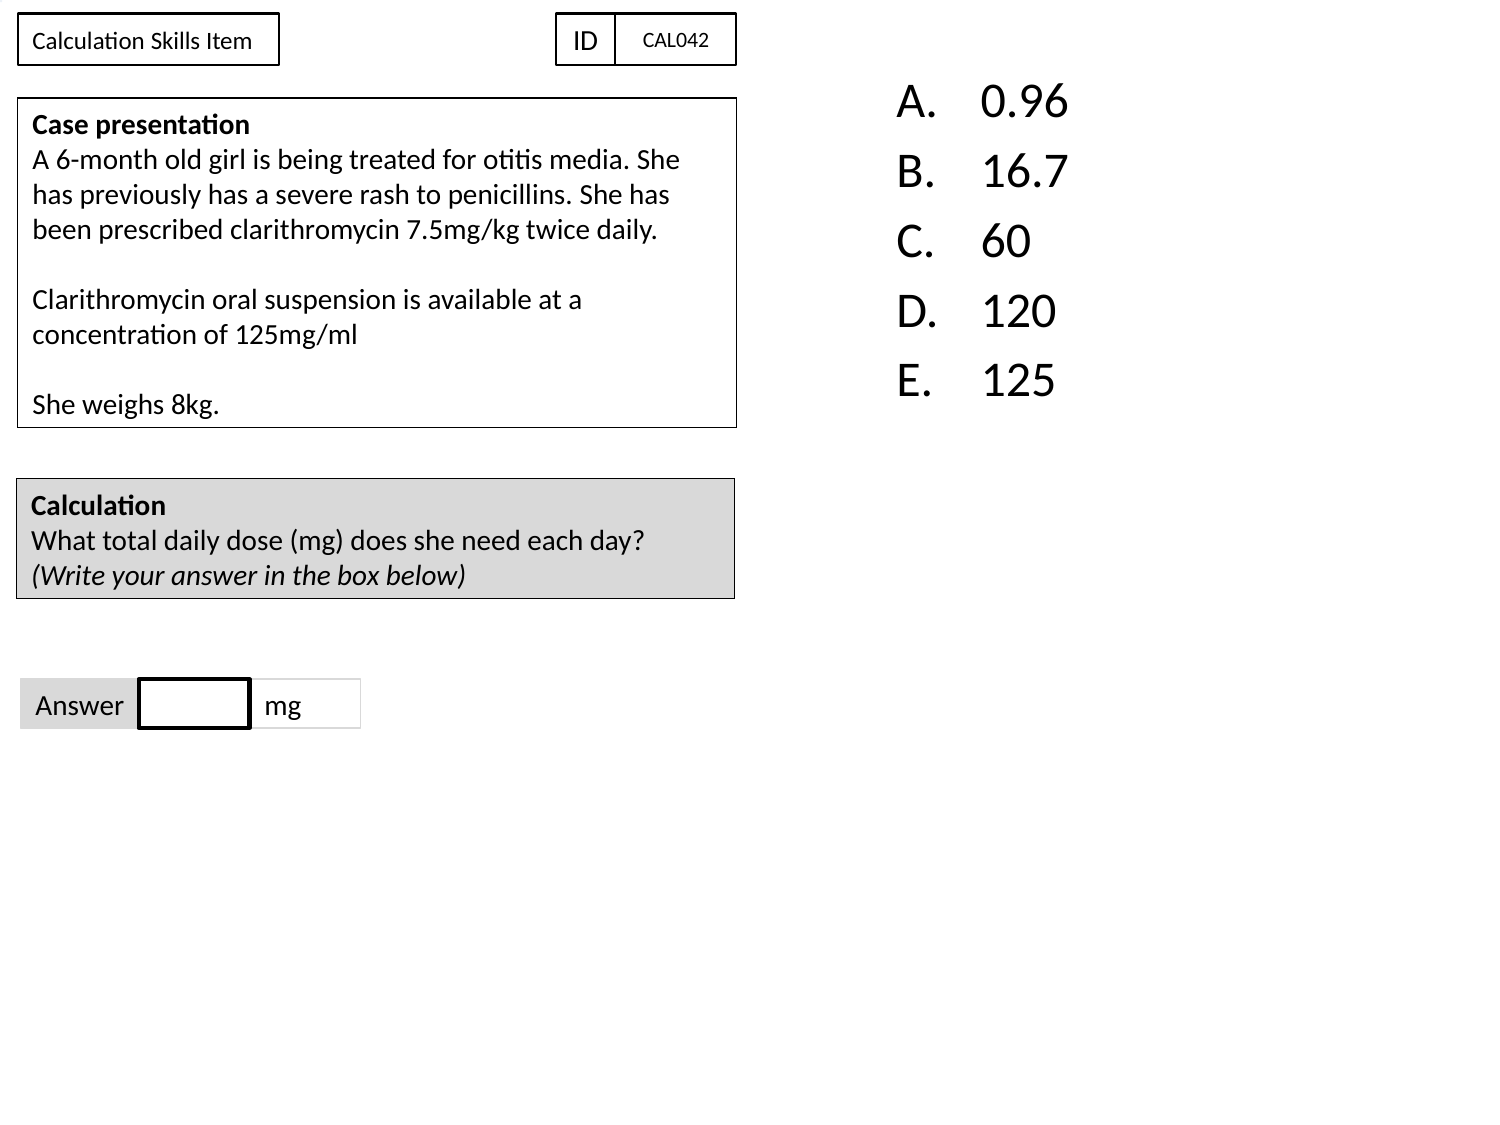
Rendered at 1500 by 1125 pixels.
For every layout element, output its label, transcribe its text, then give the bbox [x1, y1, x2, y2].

text_box ID [556, 13, 616, 65]
text_box Answer [20, 679, 138, 728]
text_box CAL042 [616, 13, 737, 65]
text_box Calculation Skills Item [17, 13, 280, 65]
text_box Case presentation A 6-month old girl is being treated for otitis media. She has previously has a severe rash to penicillins. She has been prescribed clarithromycin 7.5mg/kg twice daily. Clarithromycin oral suspension is available at a concentration of 125mg/ml She weighs 8kg. [17, 98, 737, 428]
text_box Calculation What total daily dose (mg) does she need each day? (Write your answer in the box below) [16, 478, 735, 599]
title [75, 45, 1425, 233]
list 0.96 16.7 60 120 125 [881, 59, 1378, 1020]
text_box mg [250, 679, 361, 728]
text_box [138, 679, 250, 728]
